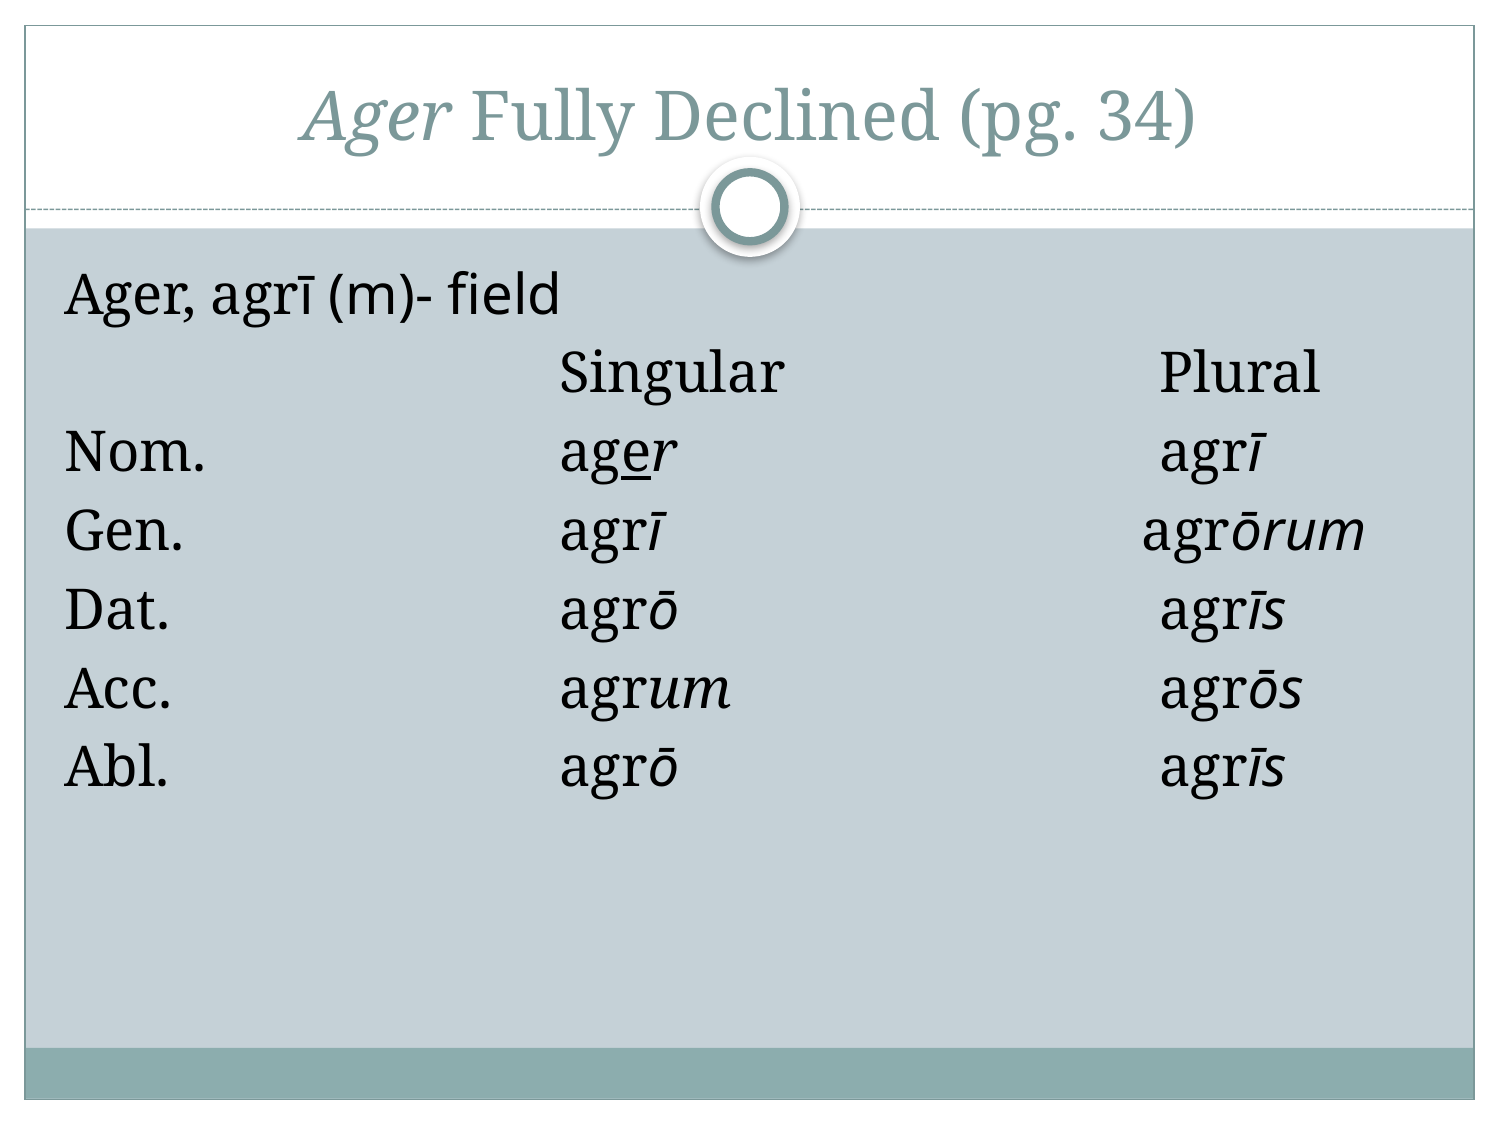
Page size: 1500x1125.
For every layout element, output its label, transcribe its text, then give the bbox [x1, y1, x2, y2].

title Ager Fully Declined (pg. 34) [49, 37, 1450, 162]
list Ager, agrī (m)- field Singular Plural Nom. ager agrī Gen. agrī agrōrum Dat. agrō agrīs Acc. agrum agrōs Abl. agrō agrīs [49, 250, 1445, 1001]
